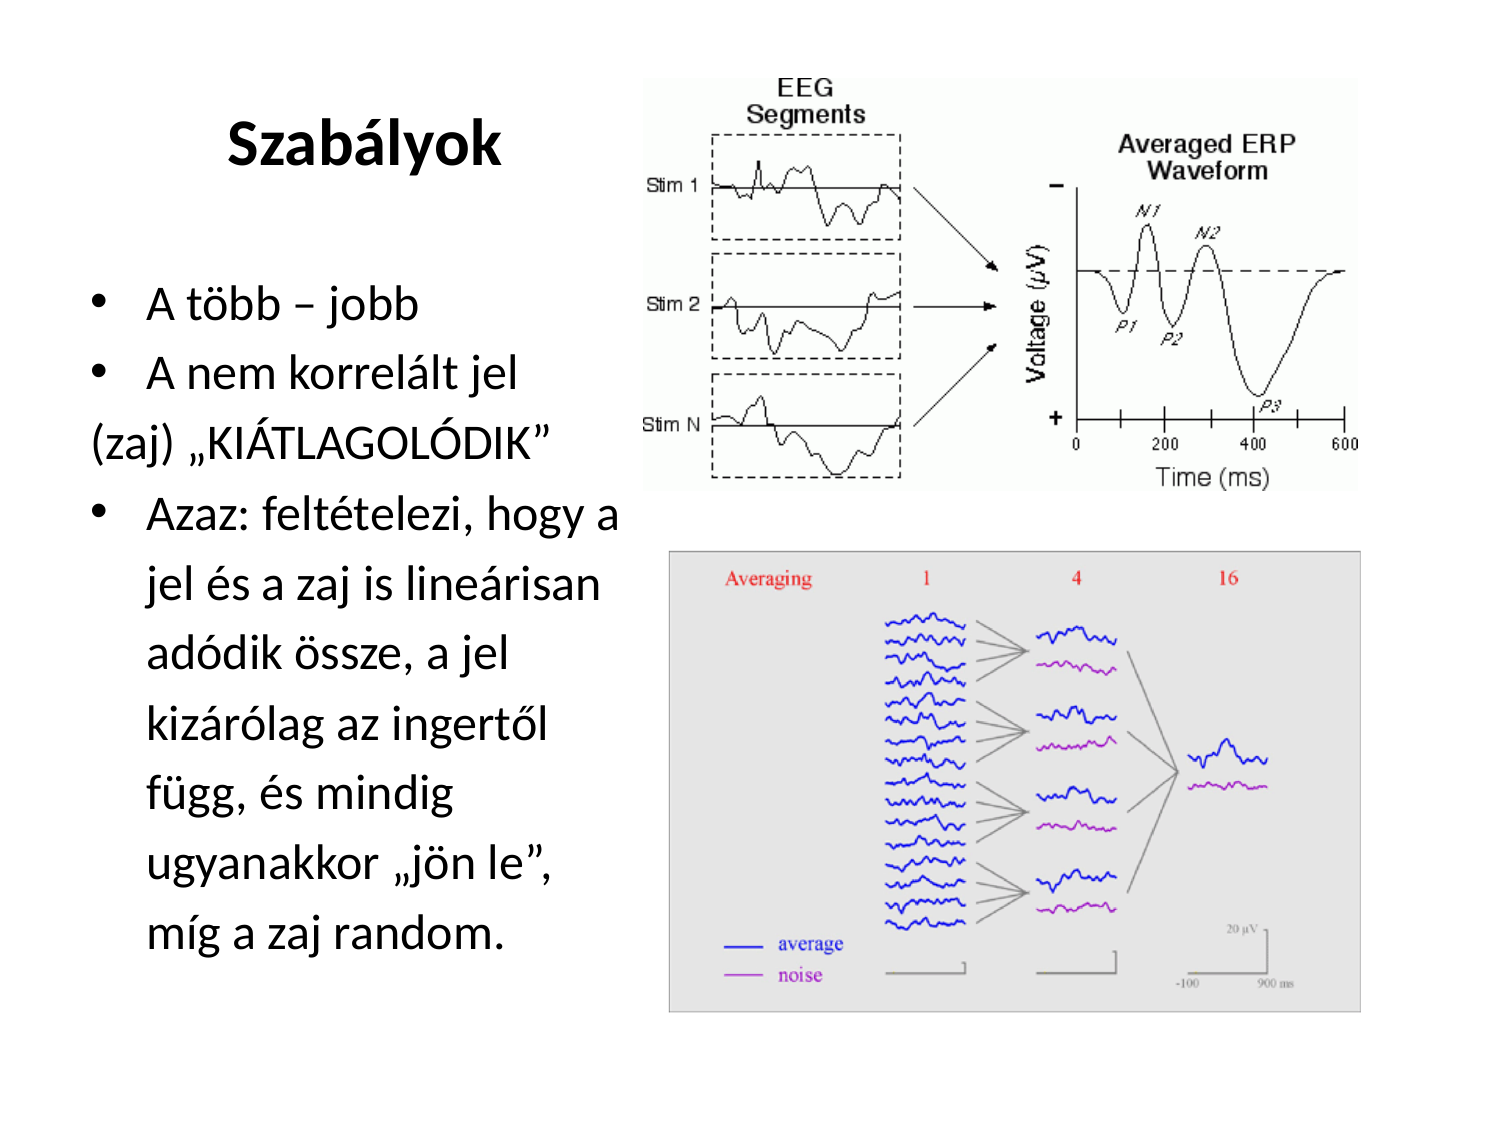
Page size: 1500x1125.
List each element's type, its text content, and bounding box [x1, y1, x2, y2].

title Szabályok [74, 44, 656, 233]
picture [643, 77, 1358, 491]
list A több – jobb A nem korrelált jel (zaj) „KIÁTLAGOLÓDIK” Azaz: feltételezi, hogy a jel és a zaj is lineárisan adódik össze, a jel kizárólag az ingertől függ, és mindig ugyanakkor „jön le”, míg a zaj random. [74, 262, 1426, 1006]
picture [667, 550, 1361, 1013]
